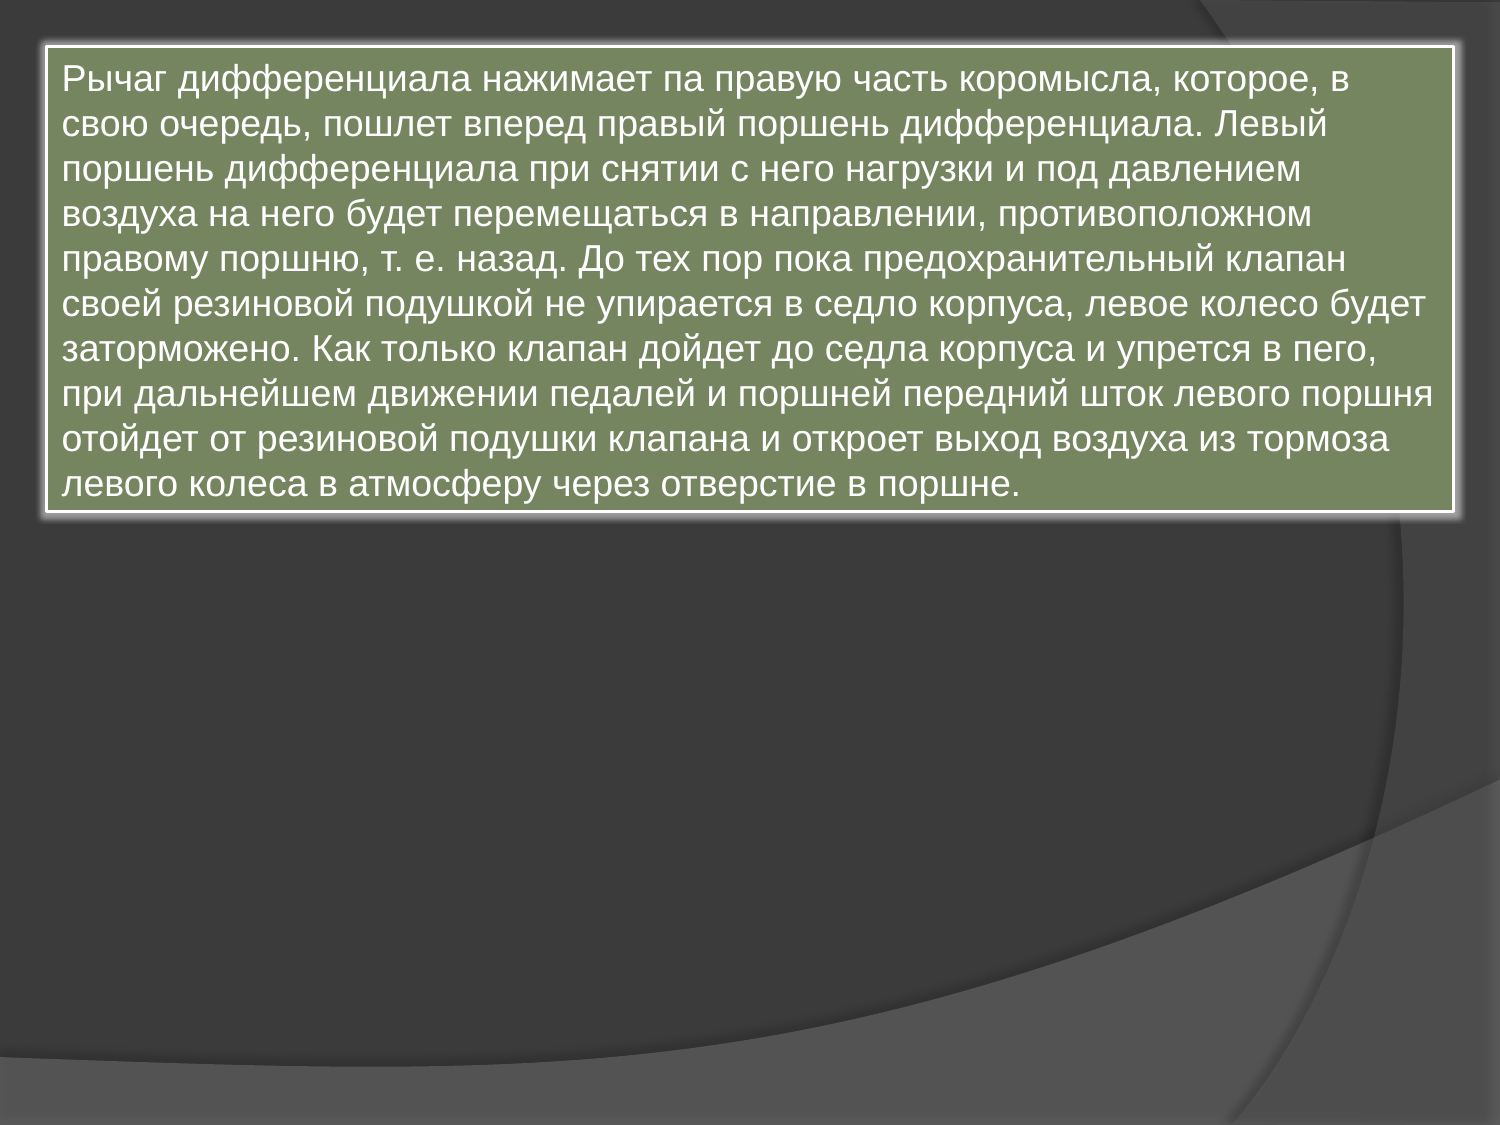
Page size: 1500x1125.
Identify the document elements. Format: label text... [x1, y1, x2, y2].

text_box Рычаг дифференциала нажимает па правую часть коромысла, которое, в свою очередь, пошлет вперед правый поршень дифференциала. Левый поршень дифференциала при снятии с него нагрузки и под давлением воздуха на него будет перемещаться в направлении, противоположном правому поршню, т. е. назад. До тех пор пока предохранительный клапан своей резиновой подушкой не упирается в седло корпуса, левое колесо будет заторможено. Как только клапан дойдет до седла корпуса и упрется в пего, при дальнейшем движении педалей и поршней передний шток левого поршня отойдет от резиновой подушки клапана и откроет выход воздуха из тормоза левого колеса в атмосферу через отверстие в поршне. [45, 45, 1455, 513]
